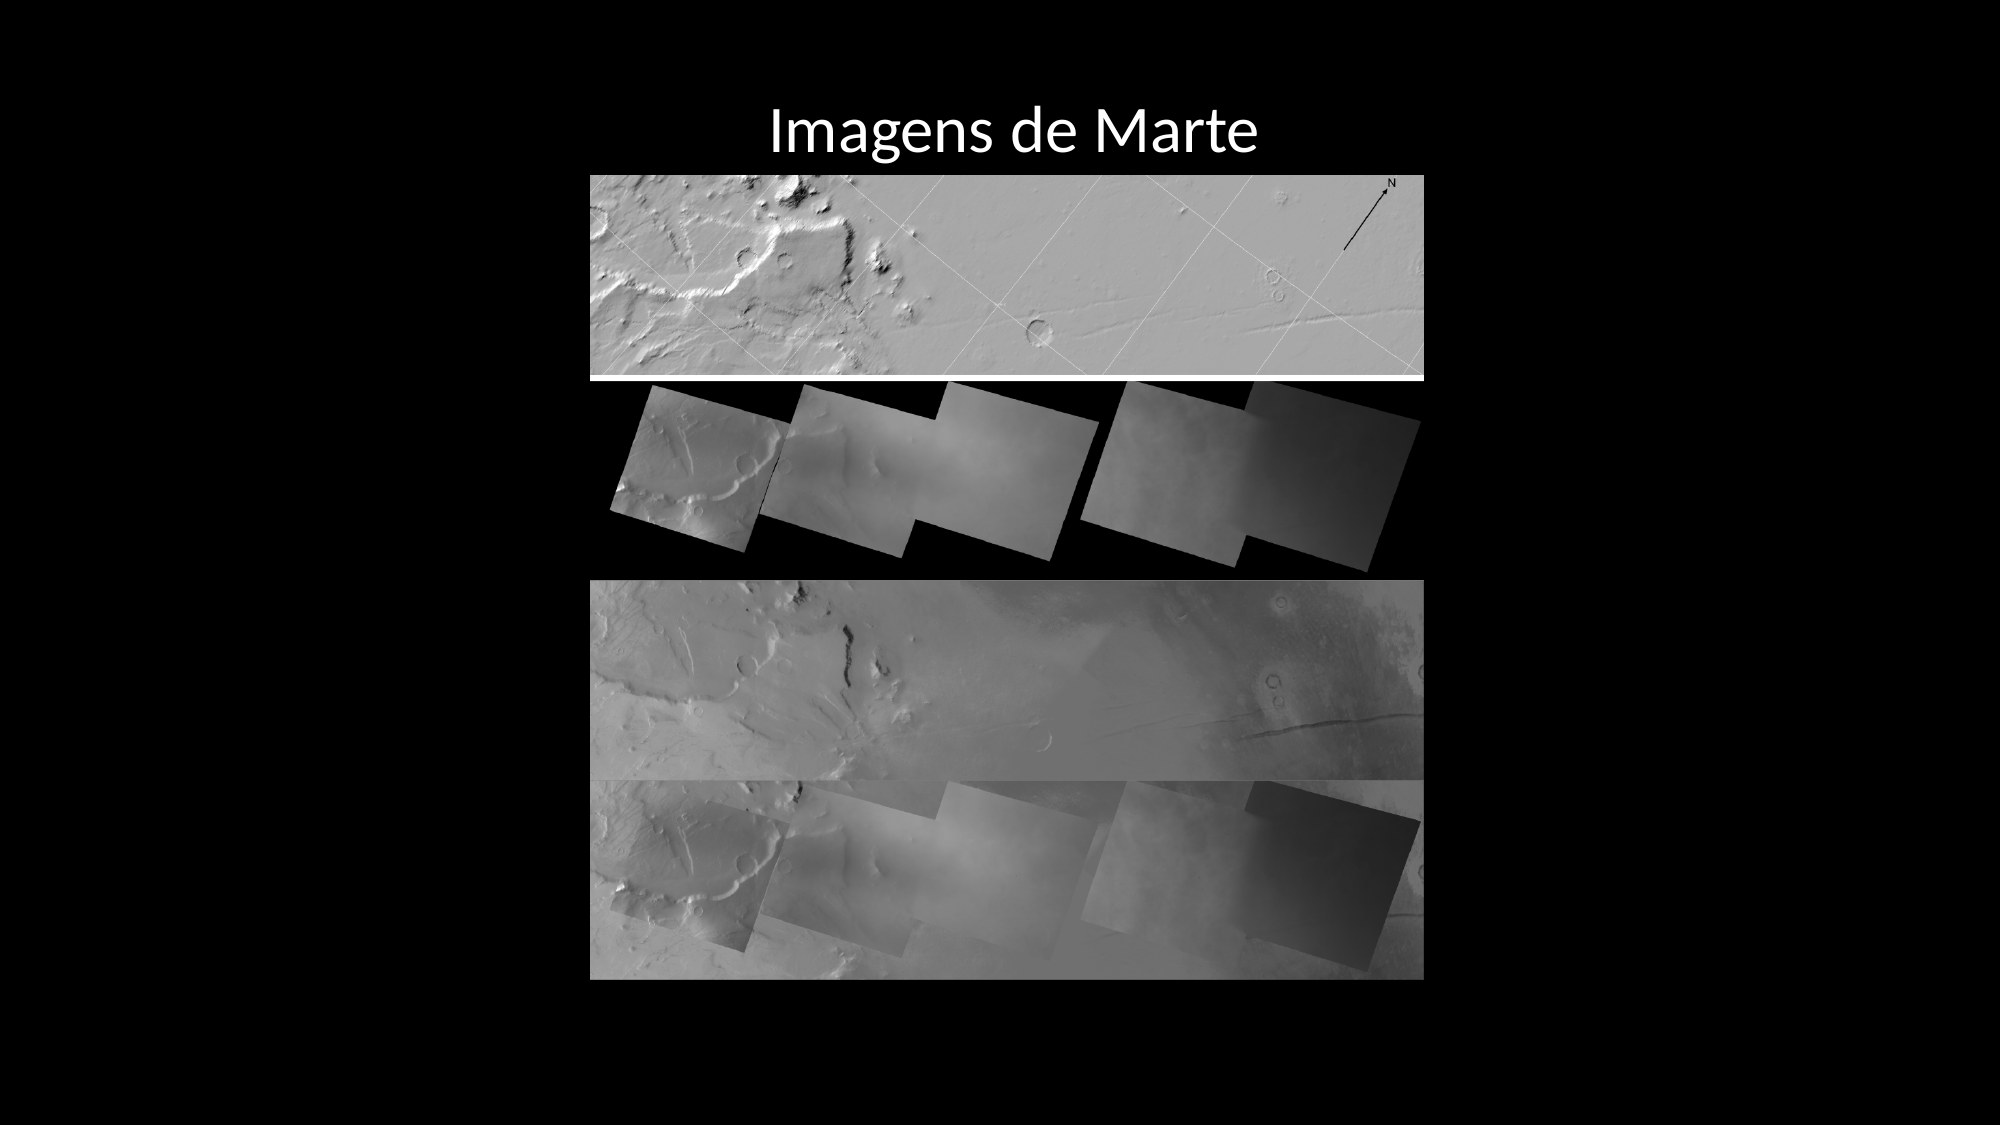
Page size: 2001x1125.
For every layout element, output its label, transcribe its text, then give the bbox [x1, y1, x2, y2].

text_box Imagens de Marte [695, 78, 1334, 174]
picture [590, 175, 1424, 980]
